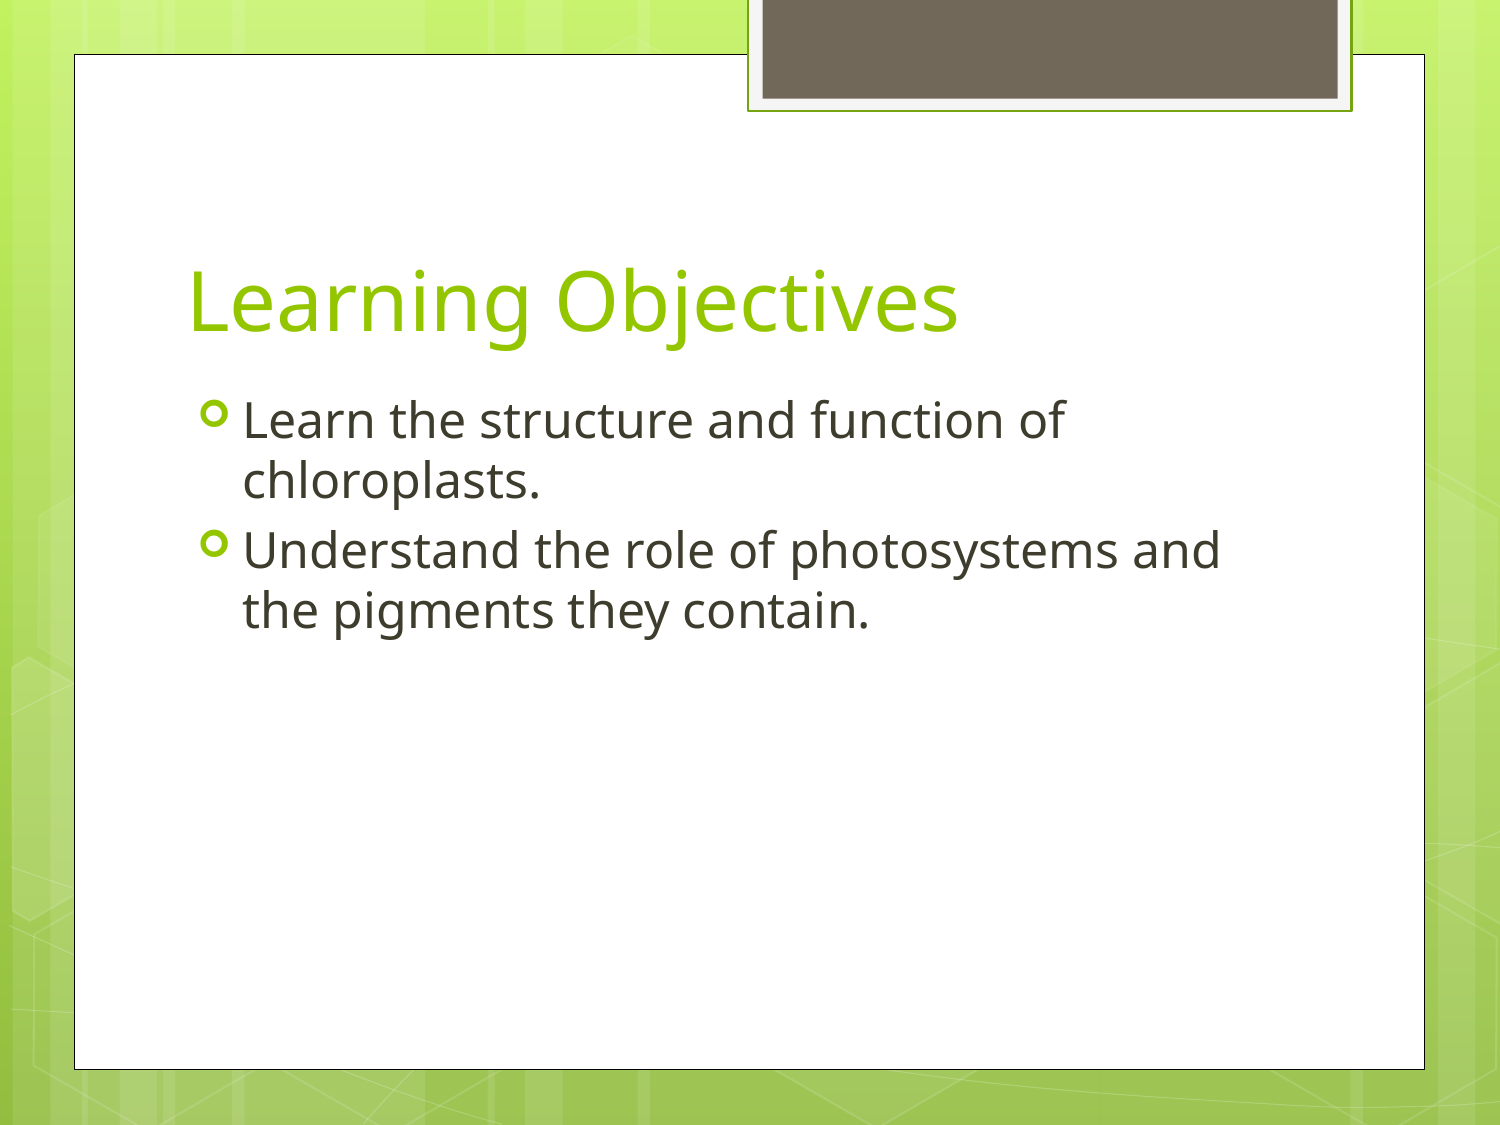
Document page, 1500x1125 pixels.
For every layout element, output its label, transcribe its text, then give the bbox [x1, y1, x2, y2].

list Learn the structure and function of chloroplasts. Understand the role of photosystems and the pigments they contain. [171, 381, 1283, 957]
title Learning Objectives [171, 168, 1324, 357]
